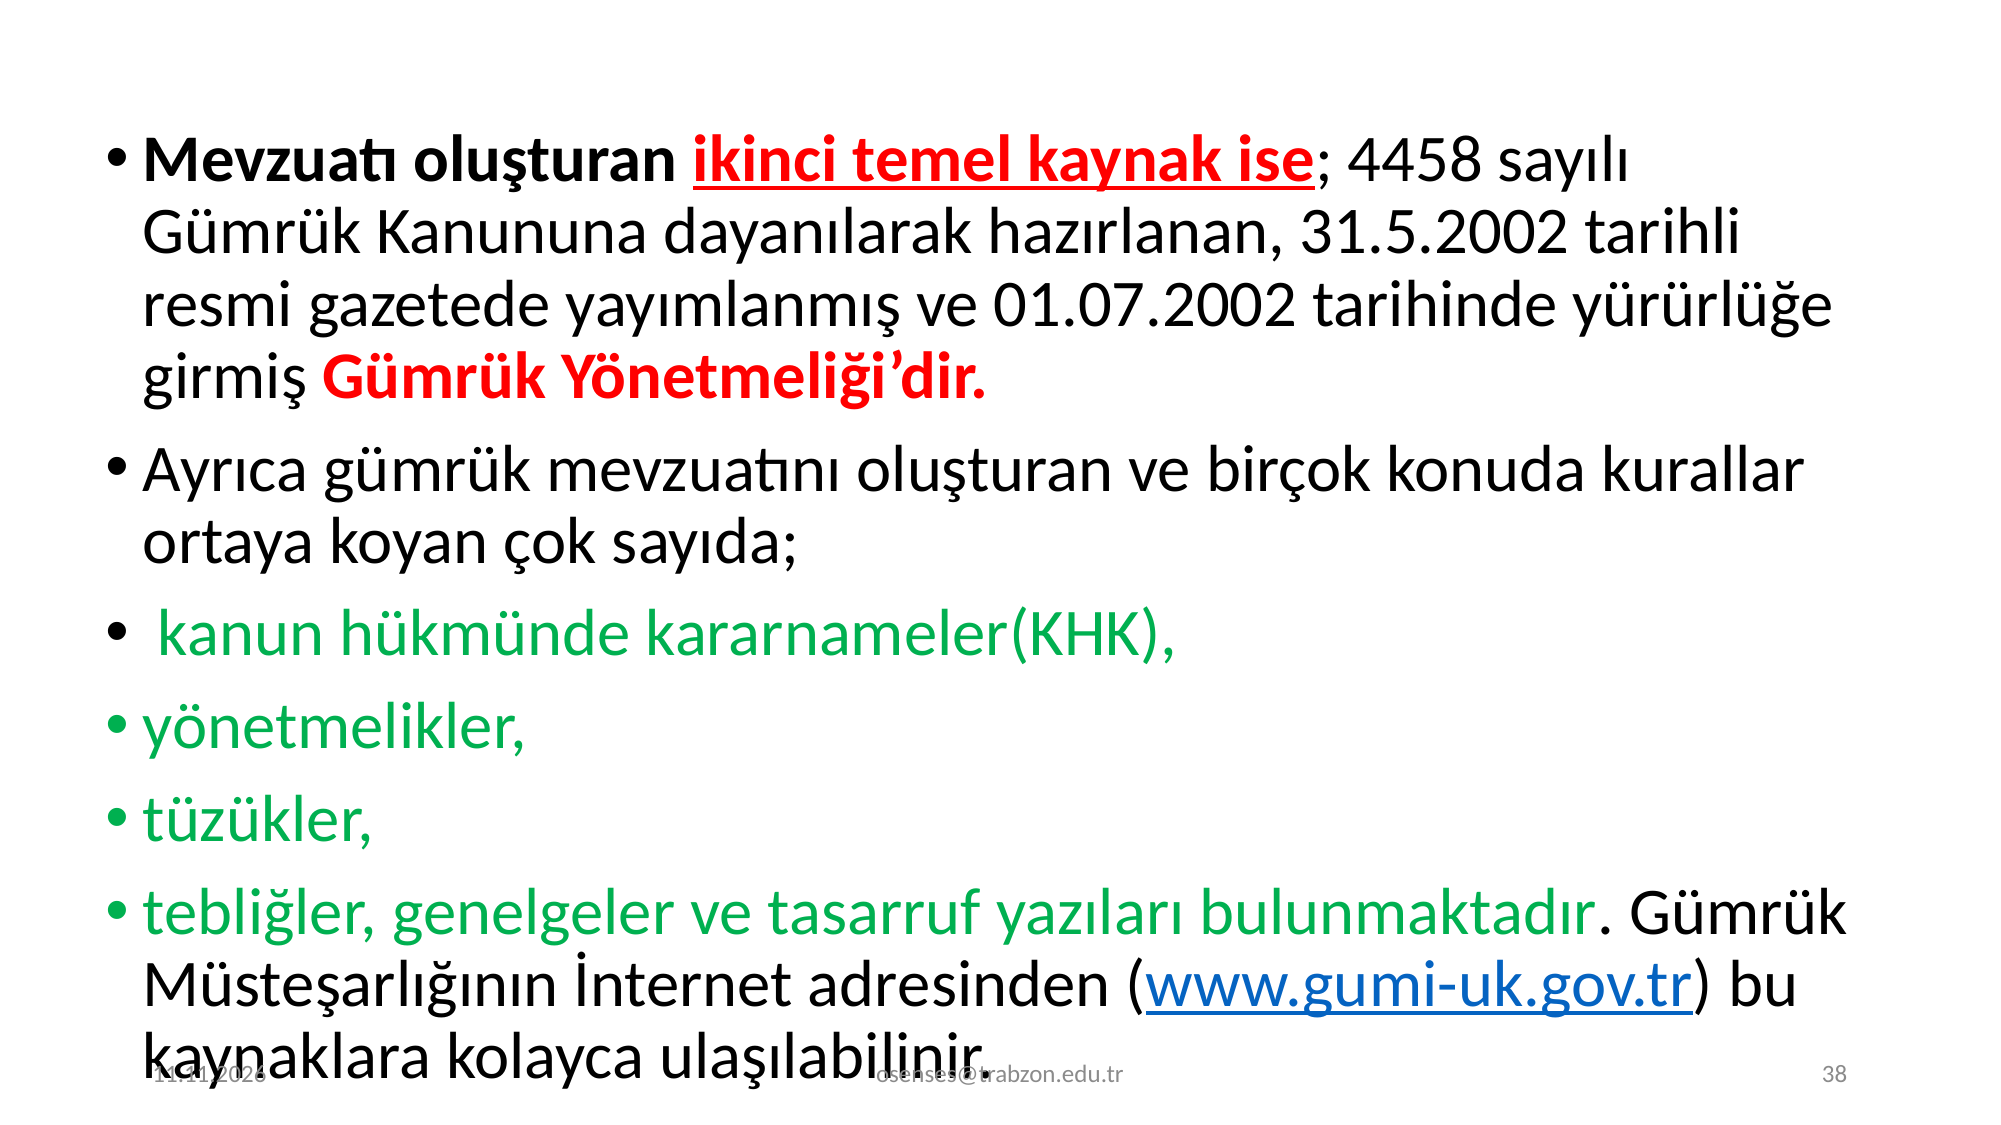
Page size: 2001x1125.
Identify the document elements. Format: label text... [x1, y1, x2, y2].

slide_number 38 [1412, 1042, 1863, 1103]
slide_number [137, 1042, 588, 1103]
list Mevzuatı oluşturan ikinci temel kaynak ise; 4458 sayılı Gümrük Kanununa dayanılarak hazırlanan, 31.5.2002 tarihli resmi gazetede yayımlanmış ve 01.07.2002 tarihinde yürürlüğe girmiş Gümrük Yönetmeliği’dir. Ayrıca gümrük mevzuatını oluşturan ve birçok konuda kurallar ortaya ko­yan çok sayıda; kanun hükmünde kararnameler(KHK), yönetmelikler, tüzükler, tebliğler, genelgeler ve tasarruf yazıları bulunmaktadır. Gümrük Müsteşarlığının İnternet adre­sinden (www.gumi-uk.gov.tr) bu kaynaklara kolayca ulaşılabilinir. [90, 15, 1878, 1107]
footer osenses@trabzon.edu.tr [662, 1042, 1338, 1103]
